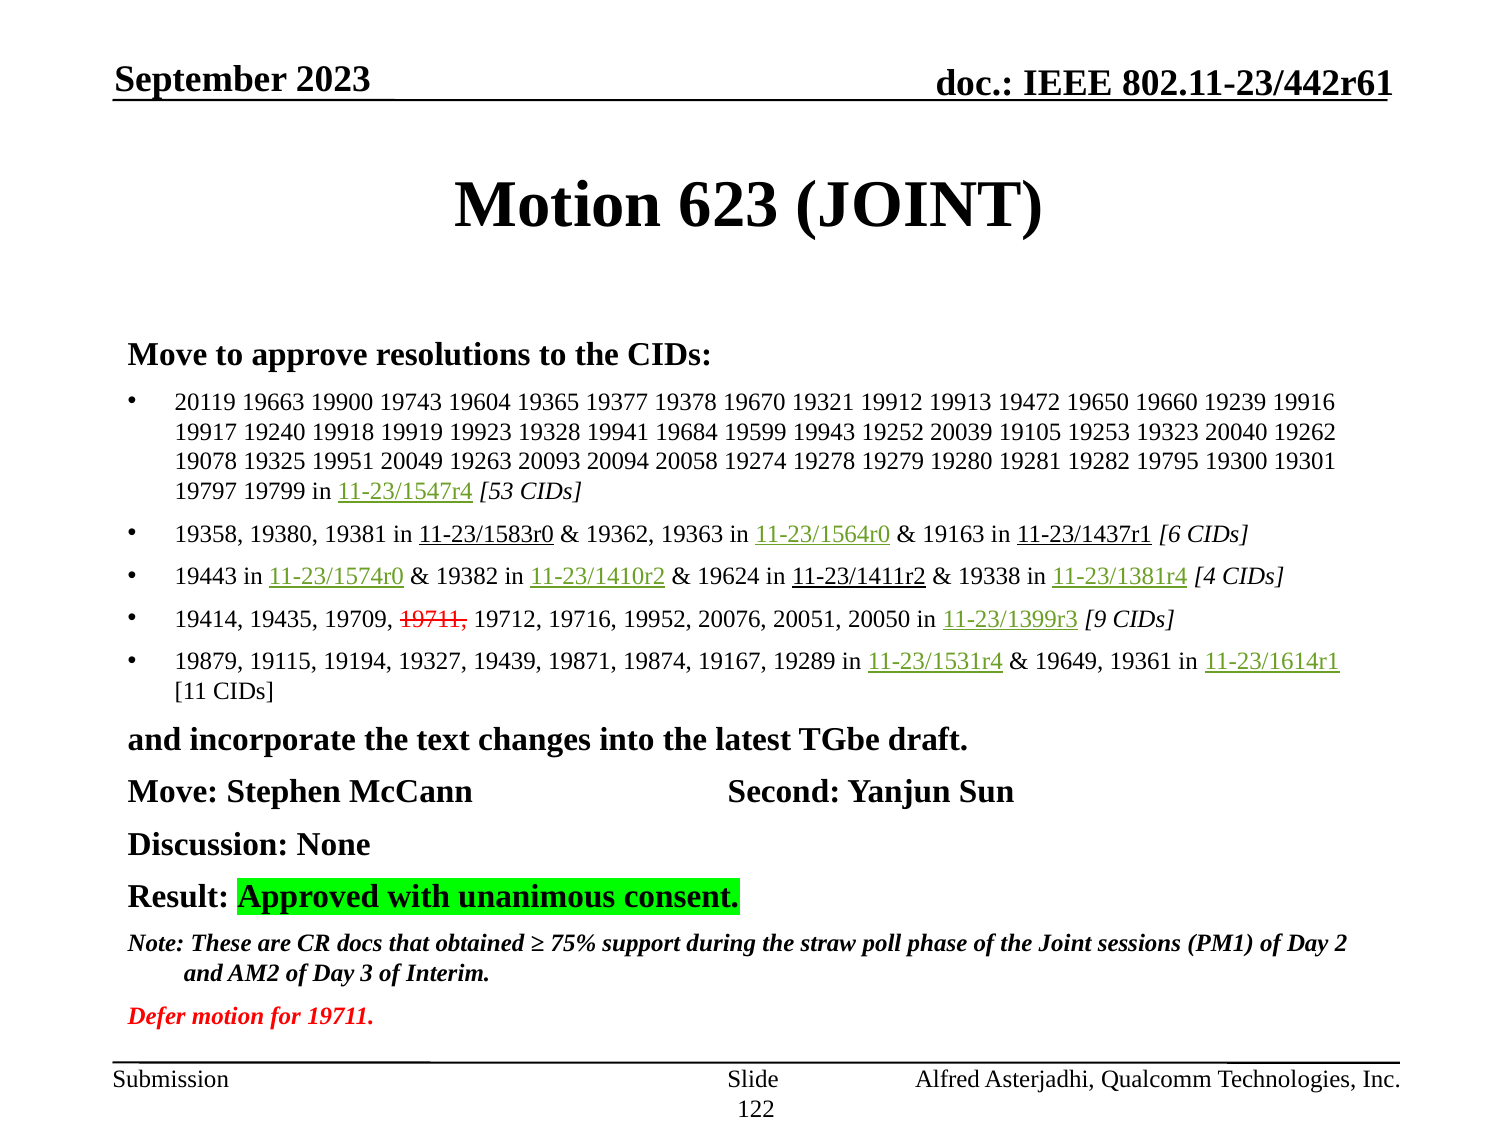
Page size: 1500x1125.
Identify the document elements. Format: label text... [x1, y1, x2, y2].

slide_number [114, 54, 423, 100]
title Motion 623 (JOINT) [112, 112, 1388, 288]
footer Alfred Asterjadhi, Qualcomm Technologies, Inc. [878, 1061, 1402, 1093]
slide_number Slide 122 [712, 1061, 800, 1123]
list Move to approve resolutions to the CIDs: 20119 19663 19900 19743 19604 19365 19377 19378 19670 19321 19912 19913 19472 19650 19660 19239 19916 19917 19240 19918 19919 19923 19328 19941 19684 19599 19943 19252 20039 19105 19253 19323 20040 19262 19078 19325 19951 20049 19263 20093 20094 20058 19274 19278 19279 19280 19281 19282 19795 19300 19301 19797 19799 in 11-23/1547r4 [53 CIDs] 19358, 19380, 19381 in 11-23/1583r0 & 19362, 19363 in 11-23/1564r0 & 19163 in 11-23/1437r1 [6 CIDs] 19443 in 11-23/1574r0 & 19382 in 11-23/1410r2 & 19624 in 11-23/1411r2 & 19338 in 11-23/1381r4 [4 CIDs] 19414, 19435, 19709, 19711, 19712, 19716, 19952, 20076, 20051, 20050 in 11-23/1399r3 [9 CIDs] 19879, 19115, 19194, 19327, 19439, 19871, 19874, 19167, 19289 in 11-23/1531r4 & 19649, 19361 in 11-23/1614r1 [11 CIDs] and incorporate the text changes into the latest TGbe draft. Move: Stephen McCann Second: Yanjun Sun Discussion: None Result: Approved with unanimous consent. Note: These are CR docs that obtained ≥ 75% support during the straw poll phase of the Joint sessions (PM1) of Day 2 and AM2 of Day 3 of Interim. Defer motion for 19711. [112, 324, 1388, 1063]
